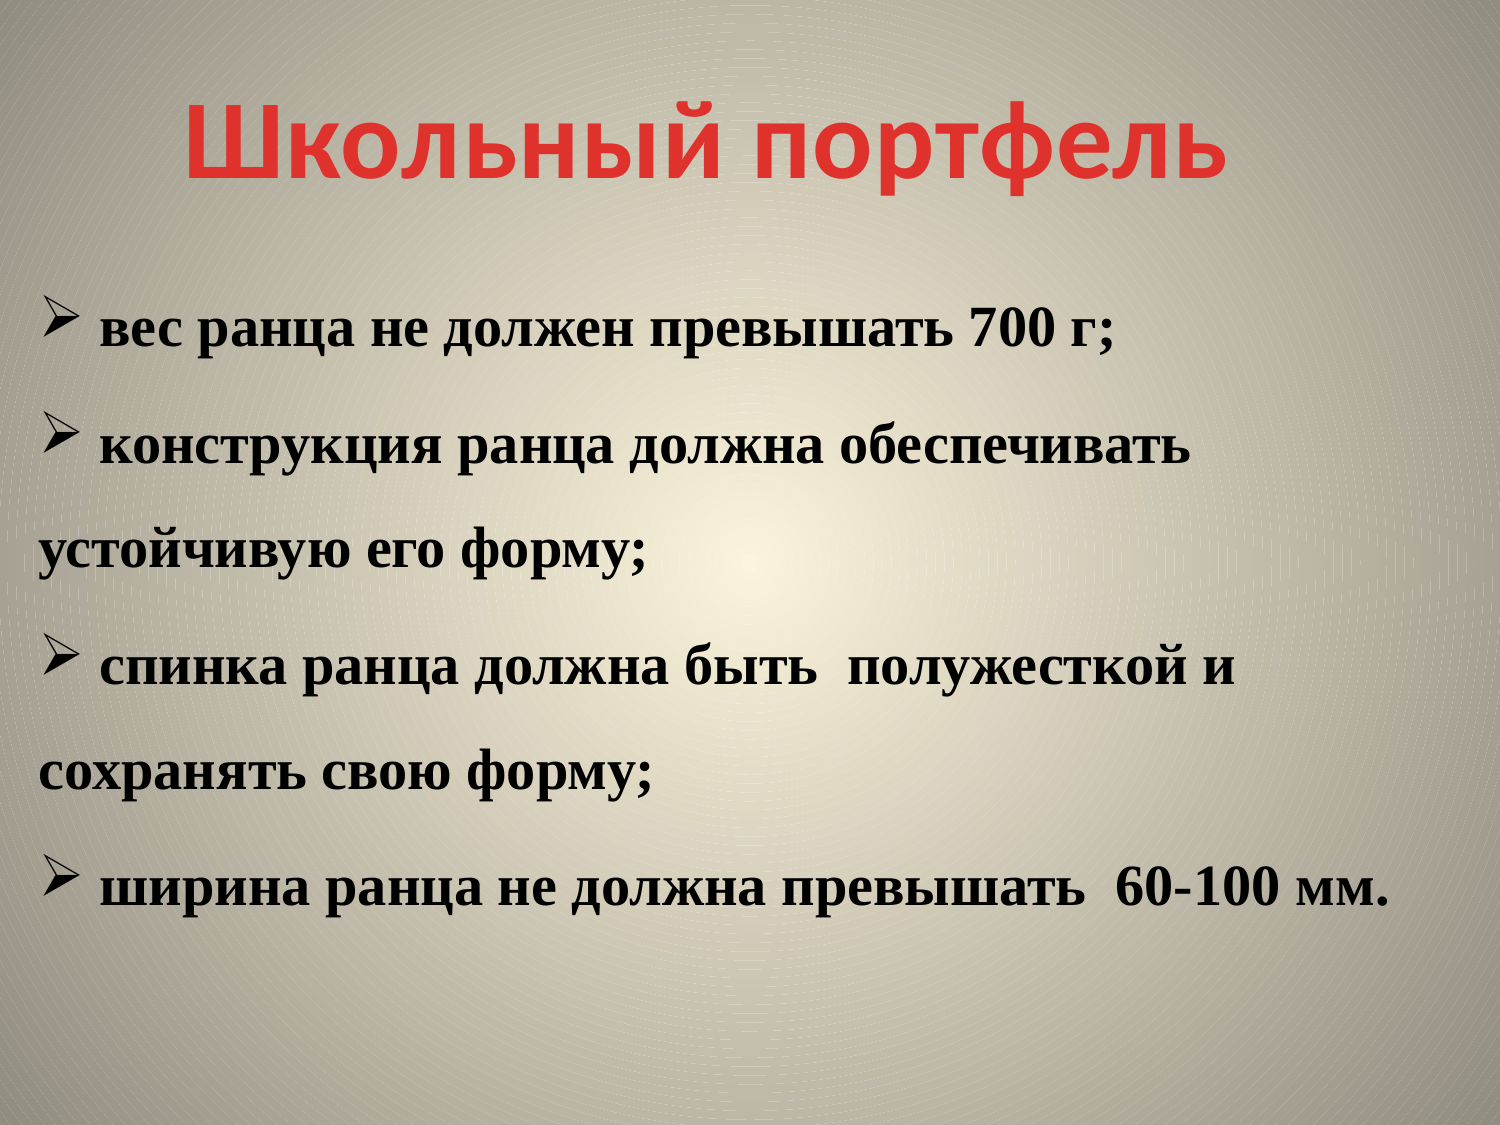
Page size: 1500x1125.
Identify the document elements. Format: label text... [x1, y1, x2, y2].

subtitle вес ранца не должен превышать 700 г; конструкция ранца должна обеспечивать устойчивую его форму; спинка ранца должна быть полужесткой и сохранять свою форму; ширина ранца не должна превышать 60-100 мм. [23, 246, 1454, 1055]
text_box Школьный портфель [168, 58, 1245, 209]
